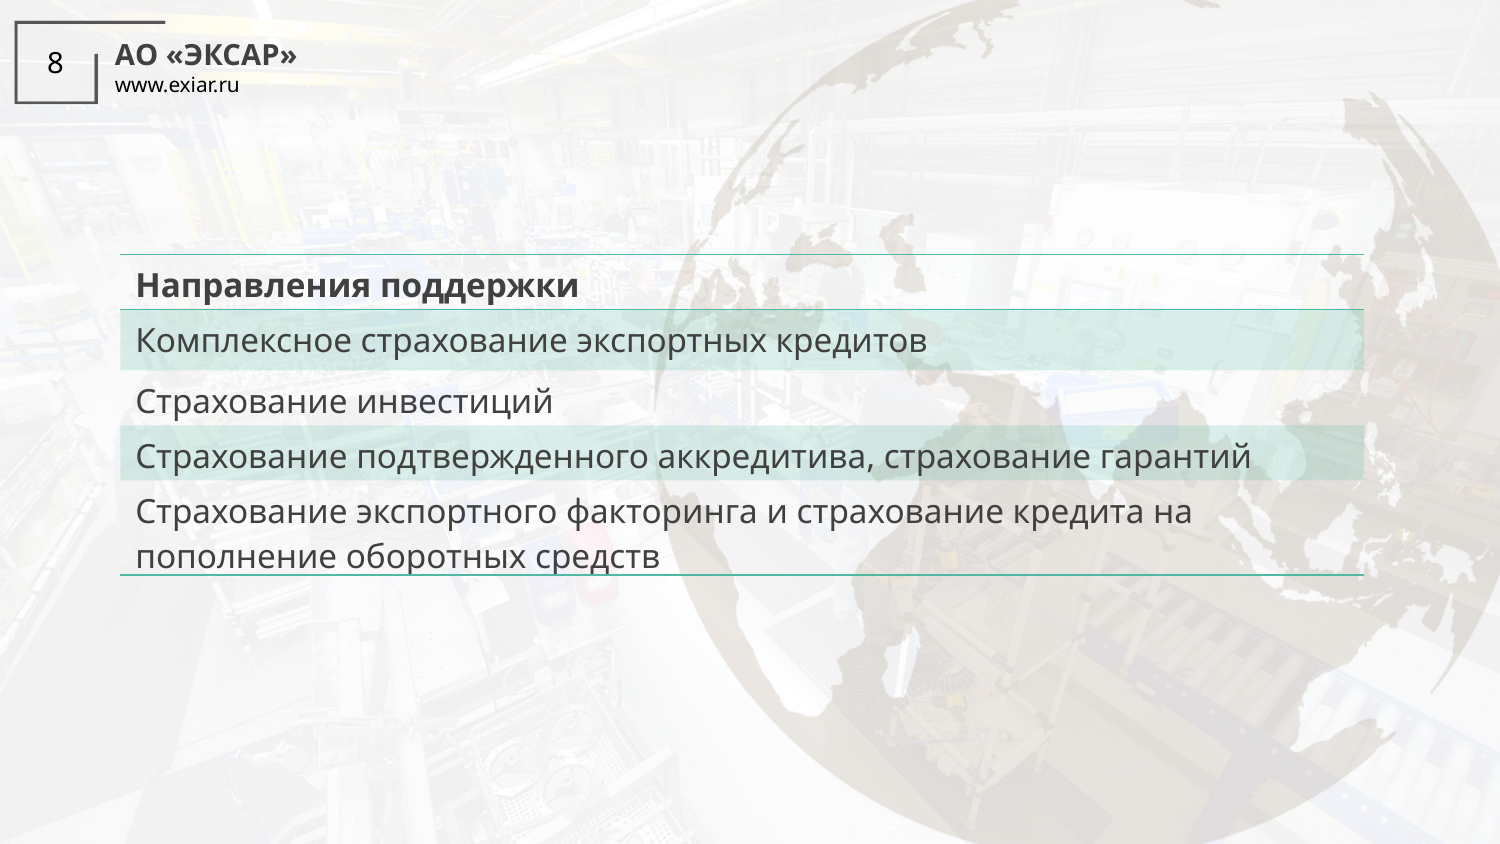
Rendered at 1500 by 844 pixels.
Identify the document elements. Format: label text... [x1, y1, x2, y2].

table_cell Страхование подтвержденного аккредитива, страхование гарантий [120, 425, 1364, 480]
table_header Направления поддержки [120, 255, 1364, 309]
table_cell Комплексное страхование экспортных кредитов [120, 310, 1364, 370]
text_box АО «ЭКСАР» www.exiar.ru [216, 28, 892, 104]
table_cell Страхование инвестиций [120, 370, 1364, 425]
picture [0, 0, 1500, 844]
table_cell Страхование экспортного факторинга и страхование кредита на пополнение оборотных средств [120, 480, 1364, 574]
